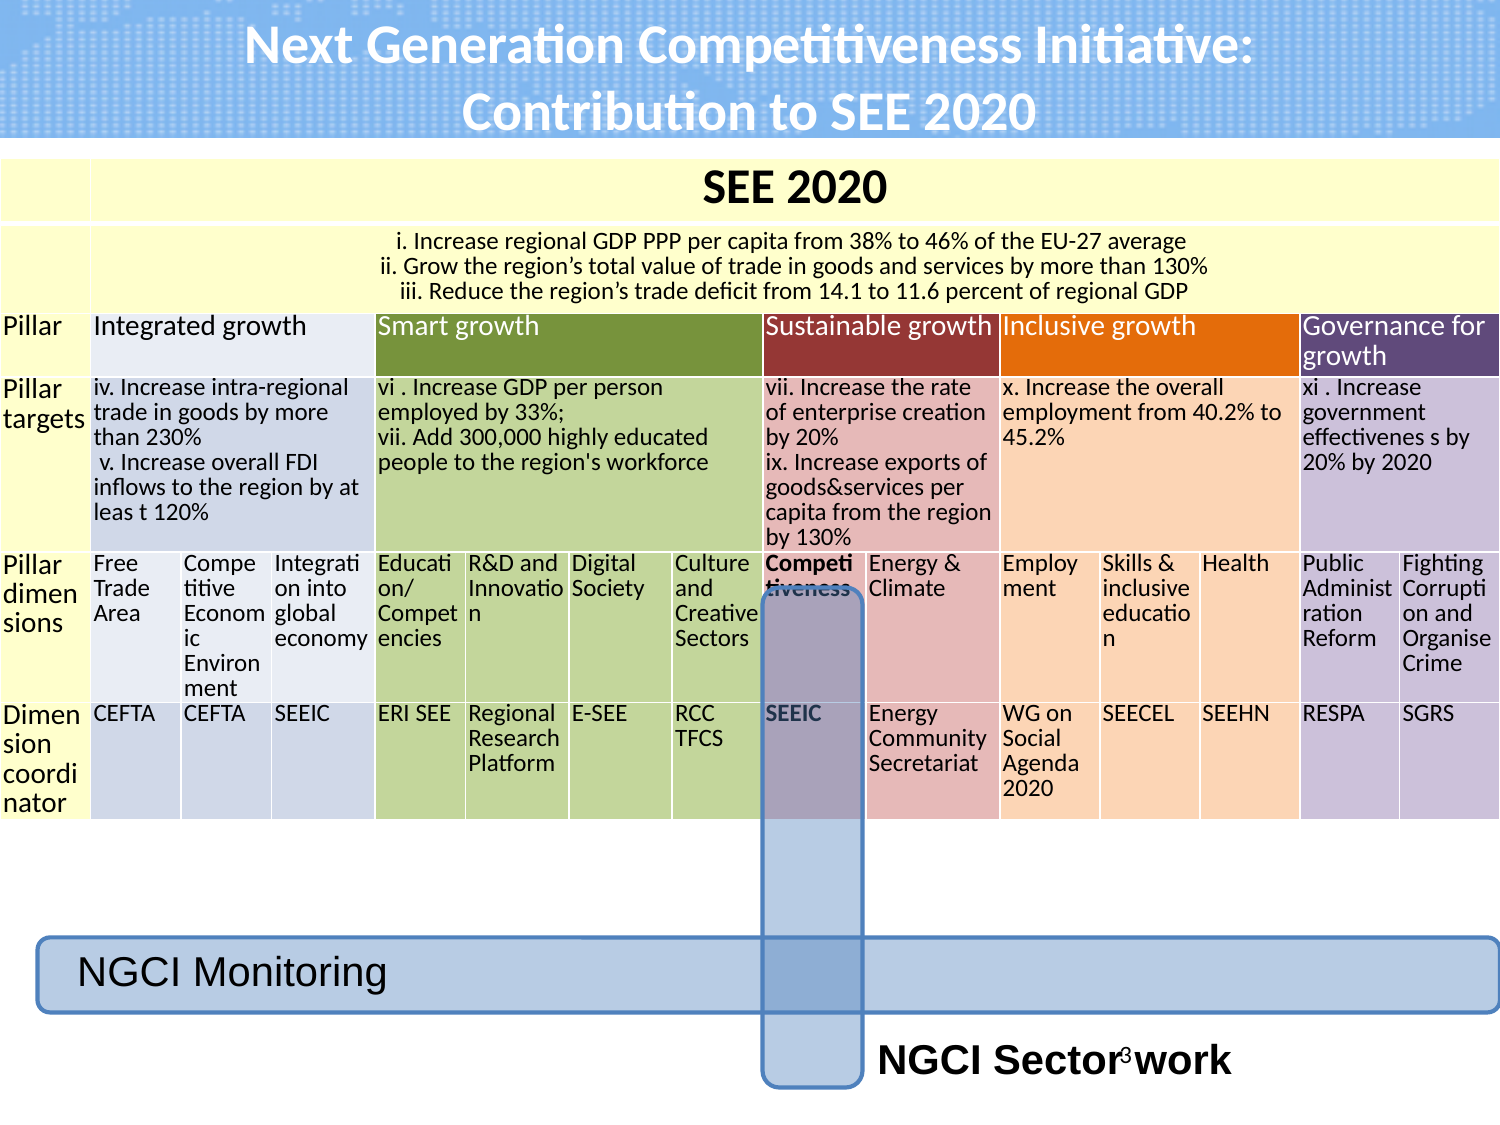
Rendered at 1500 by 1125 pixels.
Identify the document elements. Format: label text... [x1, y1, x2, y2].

table_cell xi . Increase government effectivenes s by 20% by 2020 [1301, 378, 1499, 551]
table_cell Digital Society [570, 553, 671, 702]
table_cell Smart growth [376, 314, 762, 376]
table_cell Integrated growth [91, 314, 374, 376]
table_cell Governance for growth [1301, 314, 1499, 376]
table_cell Energy & Climate [867, 553, 999, 702]
table_cell x. Increase the overall employment from 40.2% to 45.2% [1001, 378, 1299, 551]
table_header SEE 2020 [91, 159, 1499, 221]
table_cell Energy Community Secretariat [867, 703, 999, 819]
title Next Generation Competitiveness Initiative: Contribution to SEE 2020 [0, 0, 1500, 151]
table_cell Regional Research Platform [466, 703, 568, 819]
table_cell vii. Increase the rate of enterprise creation by 20% ix. Increase exports of goods&services per capita from the region by 130% [764, 378, 999, 551]
table_cell Education/ Competencies [376, 553, 465, 702]
table_cell SEECEL [1101, 703, 1199, 819]
table_cell i. Increase regional GDP PPP per capita from 38% to 46% of the EU-27 average ii. Grow the region’s total value of trade in goods and services by more than 130% iii. Reduce the region’s trade deficit from 14.1 to 11.6 percent of regional GDP [91, 226, 1499, 313]
table_cell Free Trade Area [91, 553, 180, 702]
table_cell R&D and Innovation [466, 553, 568, 702]
table_cell CEFTA [91, 703, 180, 819]
table_cell RCC TFCS [673, 703, 760, 819]
table_cell Employment [1001, 553, 1099, 702]
table_cell ERI SEE [376, 703, 465, 819]
table_cell CEFTA [182, 703, 271, 819]
text_box [865, 935, 1500, 1015]
table_cell Pillar dimensions [1, 553, 90, 702]
text_box NGCI Monitoring [62, 937, 600, 1003]
table_cell Skills & inclusive education [1101, 553, 1199, 702]
table_cell Pillar [1, 314, 90, 376]
table_cell WG on Social Agenda 2020 [1001, 703, 1099, 819]
table_cell Pillar targets [1, 378, 90, 551]
table_cell SEEIC [272, 703, 374, 819]
text_box [760, 585, 865, 1090]
table_header [1, 159, 90, 221]
table_cell RESPA [1301, 703, 1399, 819]
table_cell Integration into global economy [272, 553, 374, 702]
slide_number 3 [986, 1023, 1148, 1084]
table_cell [1, 226, 90, 313]
table_cell Health [1201, 553, 1299, 702]
table_cell SGRS [1400, 703, 1499, 819]
table_cell Fighting Corruption and Organise Crime [1400, 553, 1499, 702]
table_cell Sustainable growth [764, 314, 999, 376]
table_cell Competitiveness [764, 553, 865, 599]
table_cell Public Administration Reform [1301, 553, 1399, 702]
table_cell E-SEE [570, 703, 671, 819]
table_cell Competitive Economic Environment [182, 553, 271, 702]
table_cell Inclusive growth [1001, 314, 1299, 376]
table_cell Culture and Creative Sectors [673, 553, 762, 702]
text_box NGCI Sector work [862, 1025, 1250, 1090]
table_cell vi . Increase GDP per person employed by 33%; vii. Add 300,000 highly educated people to the region's workforce [376, 378, 762, 551]
table_cell SEEHN [1201, 703, 1299, 819]
text_box [35, 935, 760, 1015]
table_cell iv. Increase intra-regional trade in goods by more than 230% v. Increase overall FDI inflows to the region by at leas t 120% [91, 378, 374, 551]
table_cell Dimension coordinator [1, 703, 90, 819]
